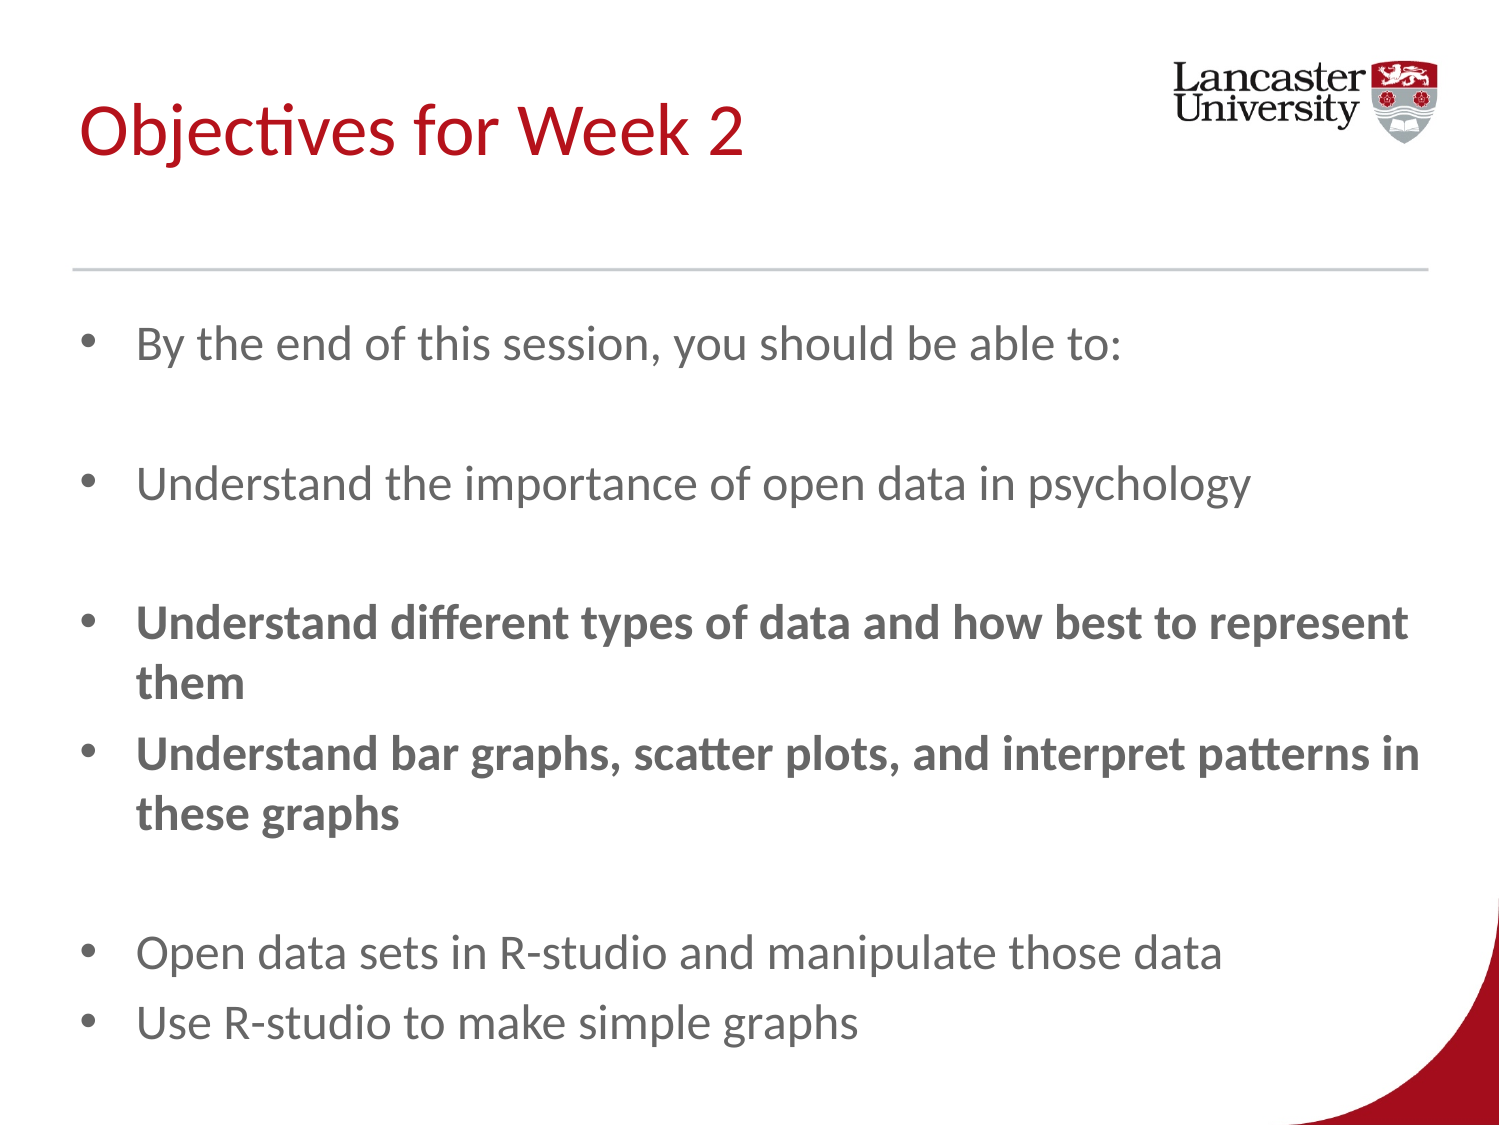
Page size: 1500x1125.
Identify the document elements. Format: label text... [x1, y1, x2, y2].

picture [0, 0, 1499, 1125]
list By the end of this session, you should be able to: Understand the importance of open data in psychology Understand different types of data and how best to represent them Understand bar graphs, scatter plots, and interpret patterns in these graphs Open data sets in R-studio and manipulate those data Use R-studio to make simple graphs [64, 302, 1447, 1083]
title Objectives for Week 2 [64, 90, 1176, 279]
